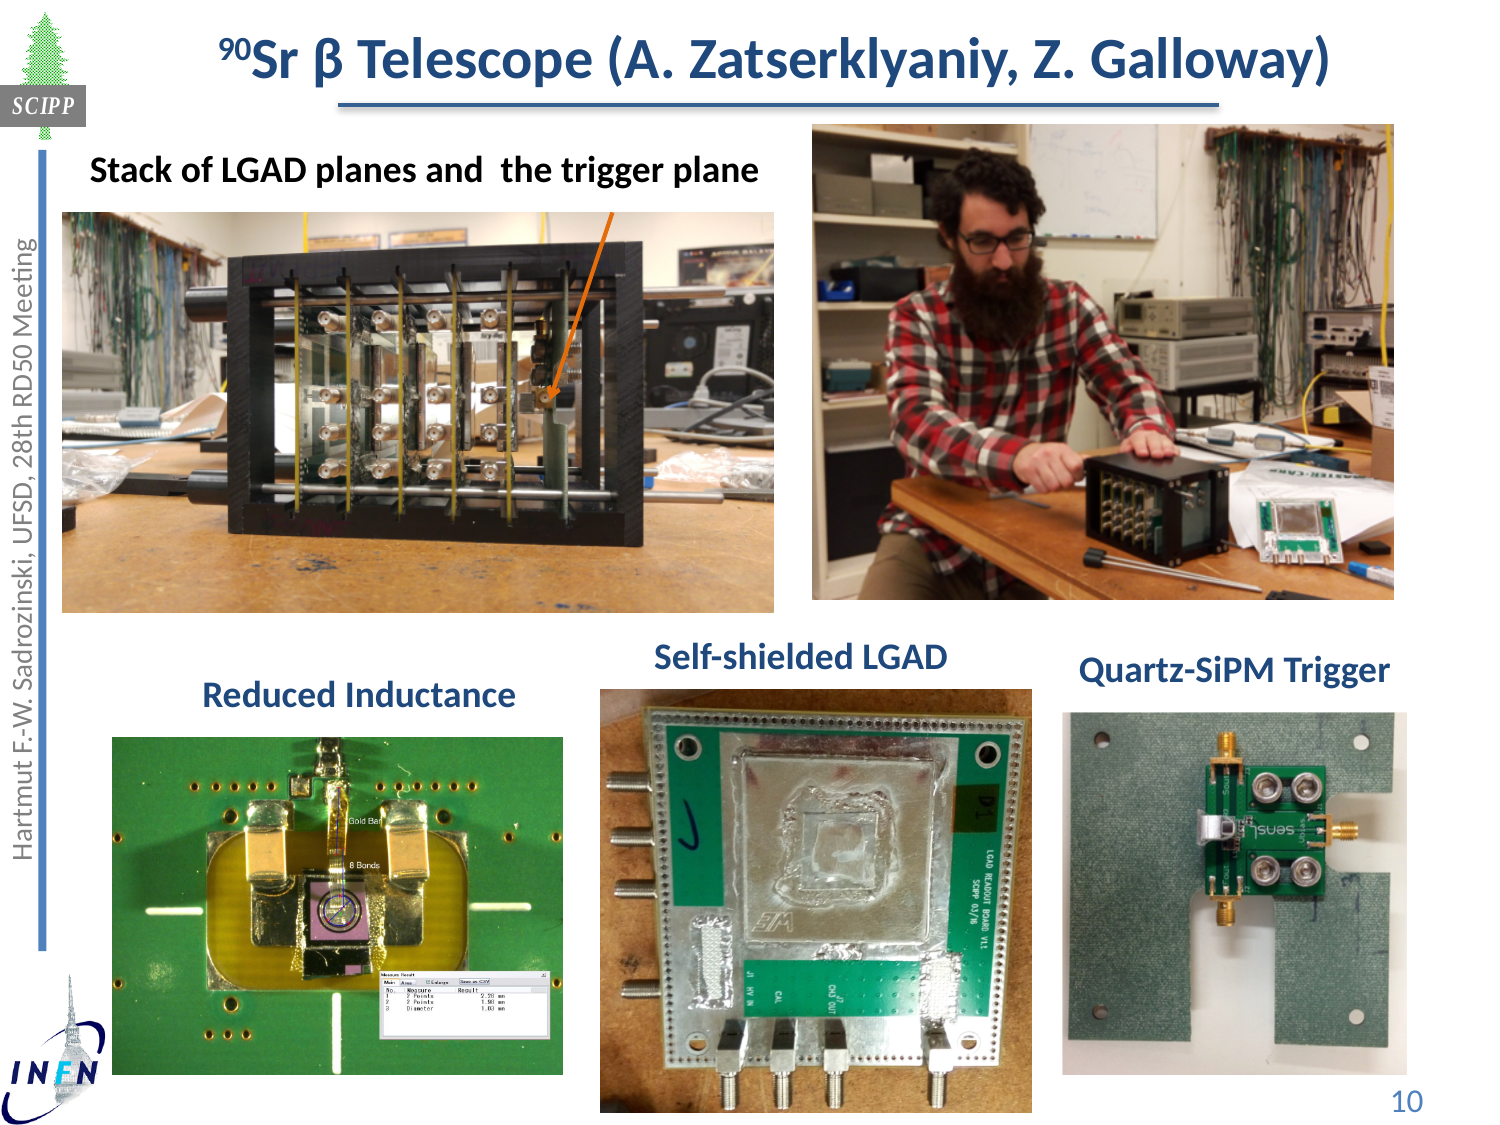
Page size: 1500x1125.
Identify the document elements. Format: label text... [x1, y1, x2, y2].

text_box Stack of LGAD planes and the trigger plane [75, 137, 807, 198]
text_box Reduced Inductance [187, 662, 532, 723]
footer Hartmut F.-W. Sadrozinski, UFSD, 28th RD50 Meeting [0, 87, 43, 973]
text_box 90Sr β Telescope (A. Zatserklyaniy, Z. Galloway) [187, 12, 1363, 137]
text_box Quartz-SiPM Trigger [1063, 637, 1406, 698]
slide_number 10 [1375, 1073, 1467, 1125]
picture [599, 688, 1033, 1113]
picture [112, 737, 563, 1076]
picture [812, 124, 1394, 601]
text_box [549, 212, 613, 401]
text_box Self-shielded LGAD [639, 624, 980, 685]
picture [0, 974, 107, 1125]
picture [1052, 713, 1416, 1075]
picture [62, 212, 774, 613]
